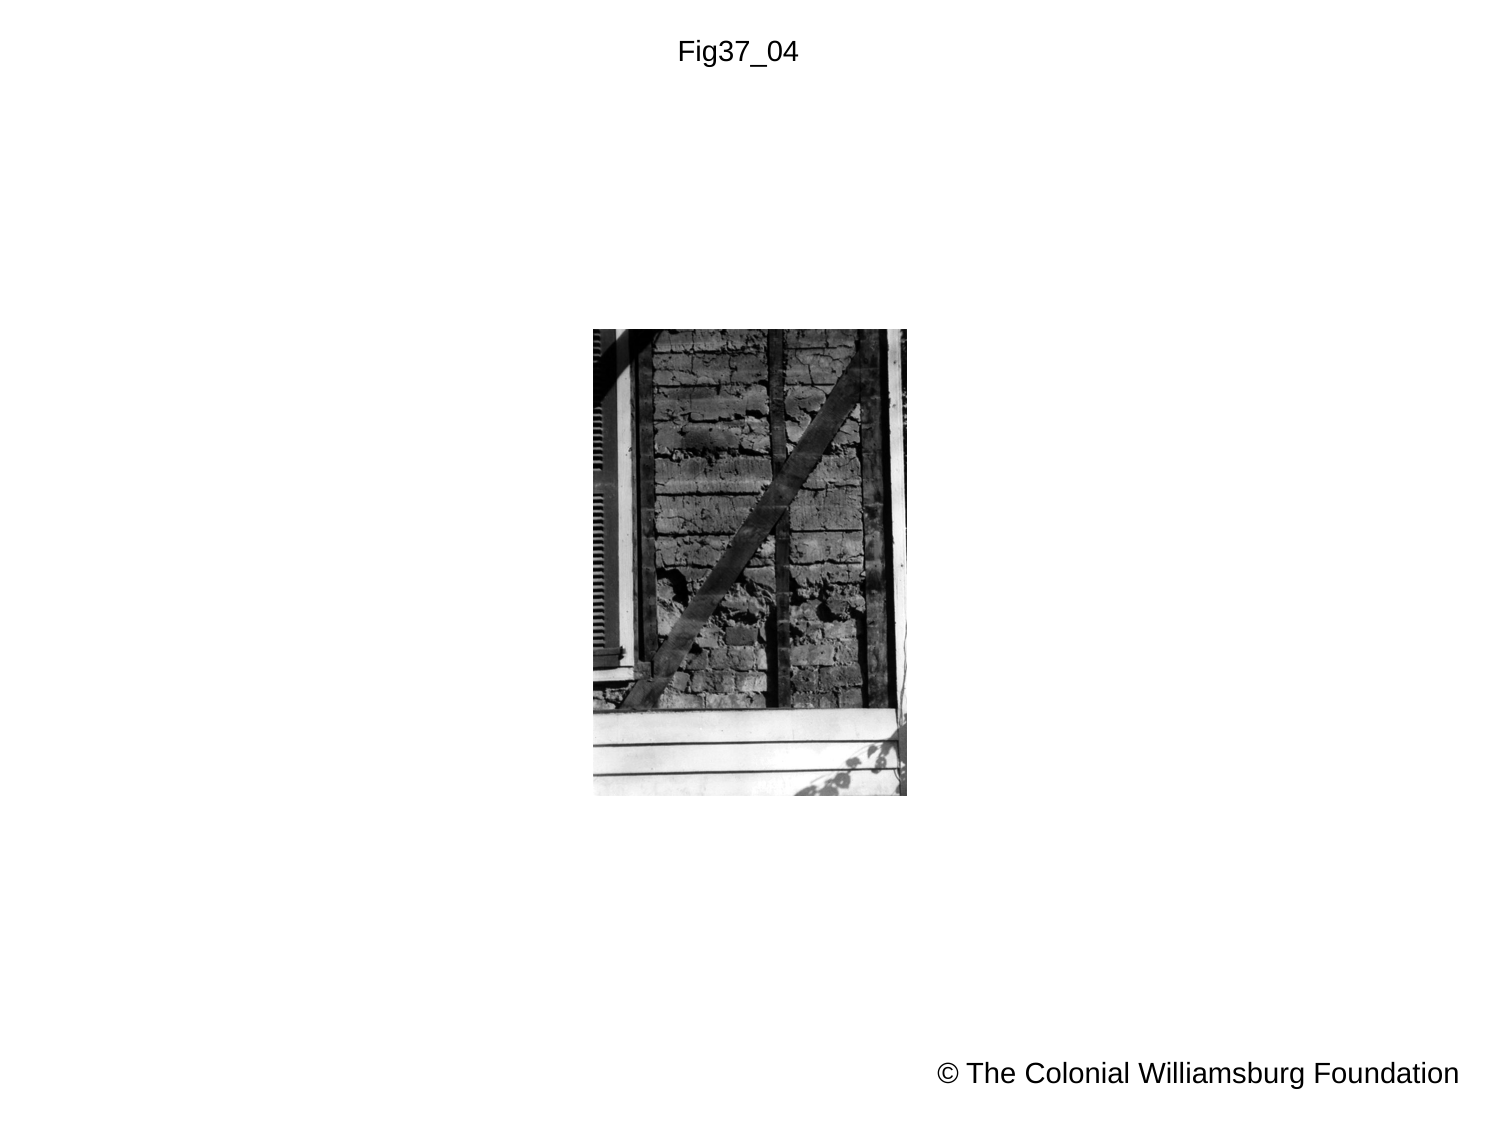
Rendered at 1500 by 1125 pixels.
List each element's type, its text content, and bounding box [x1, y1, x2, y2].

picture [593, 329, 907, 796]
text_box Fig37_04 [662, 24, 815, 75]
text_box © The Colonial Williamsburg Foundation [562, 1046, 1475, 1125]
